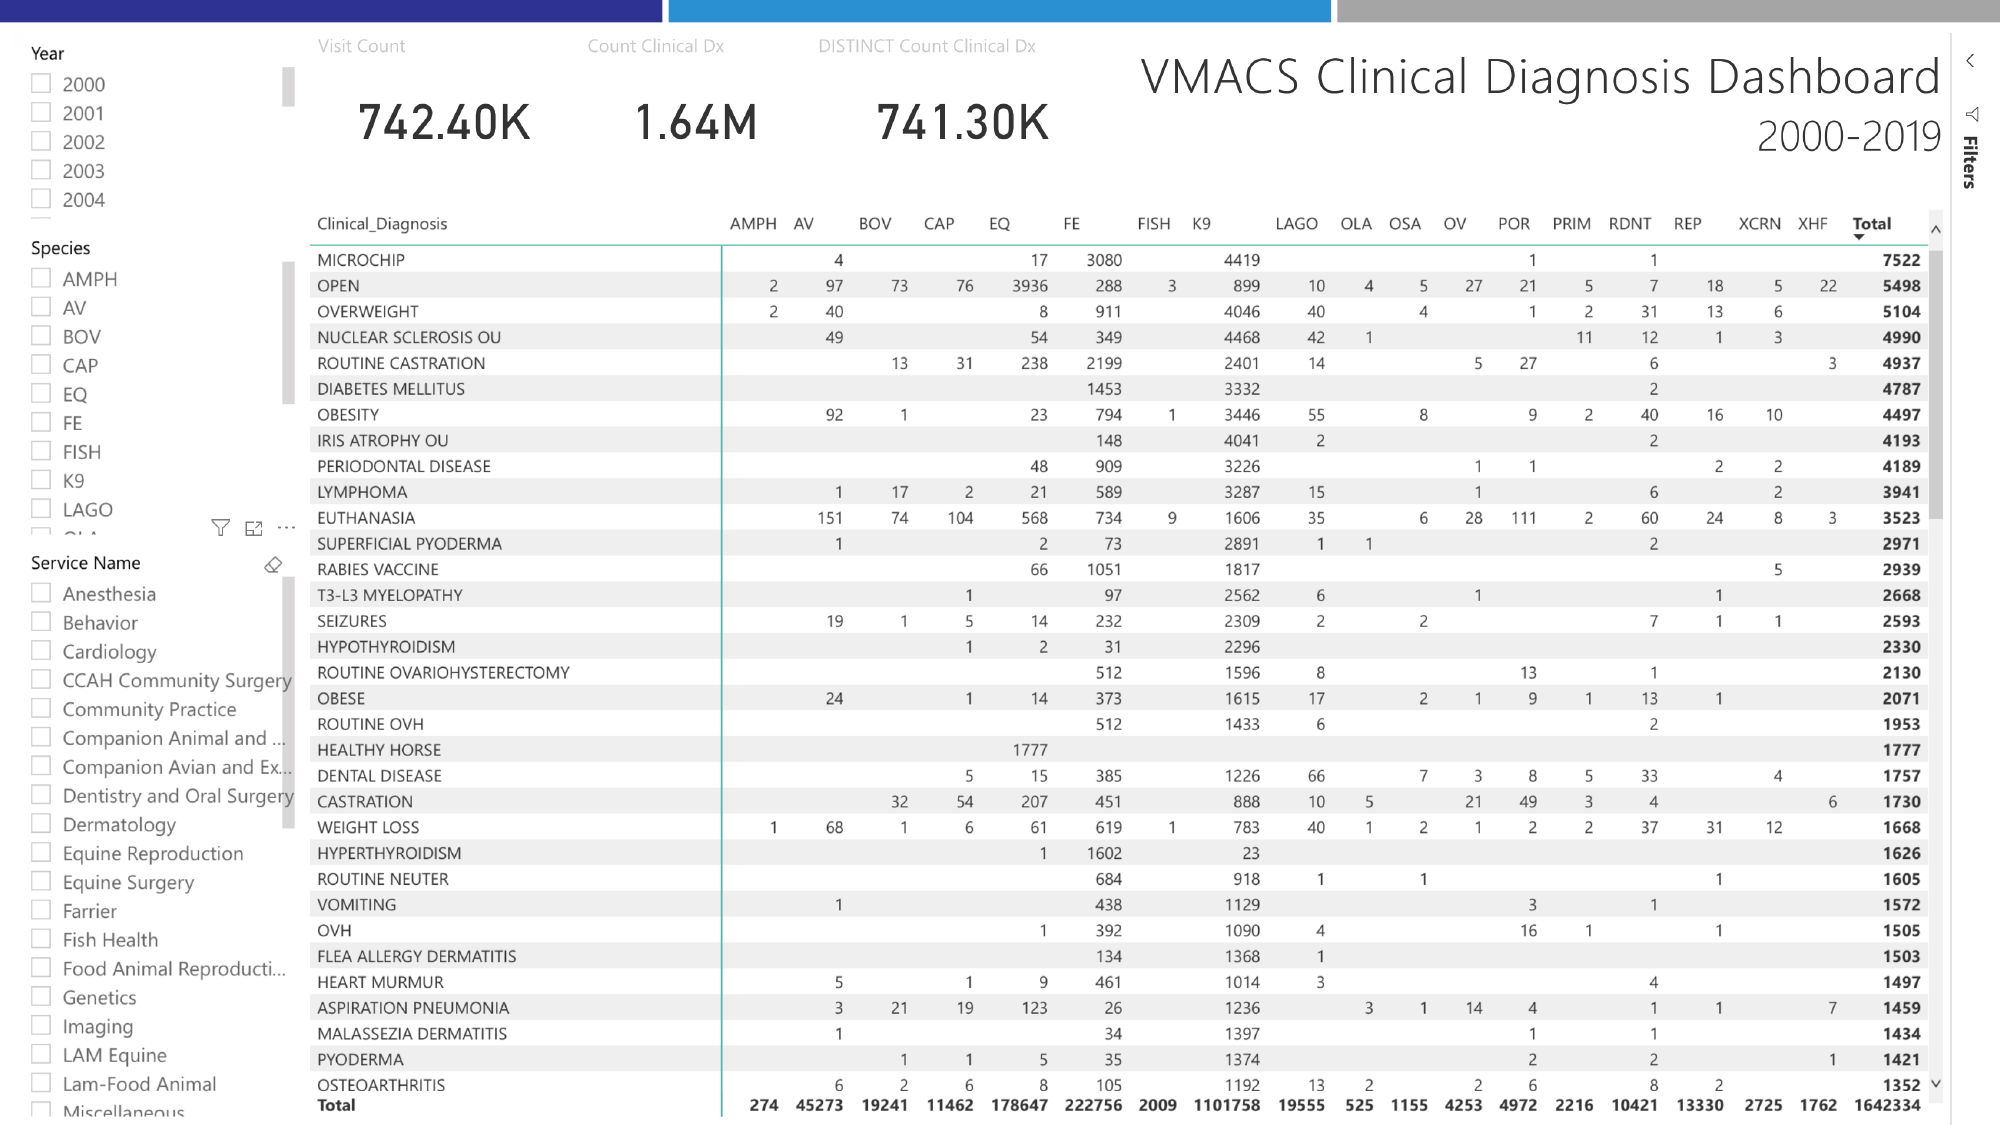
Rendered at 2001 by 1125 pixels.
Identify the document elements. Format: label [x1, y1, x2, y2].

list [10, 32, 1990, 1125]
